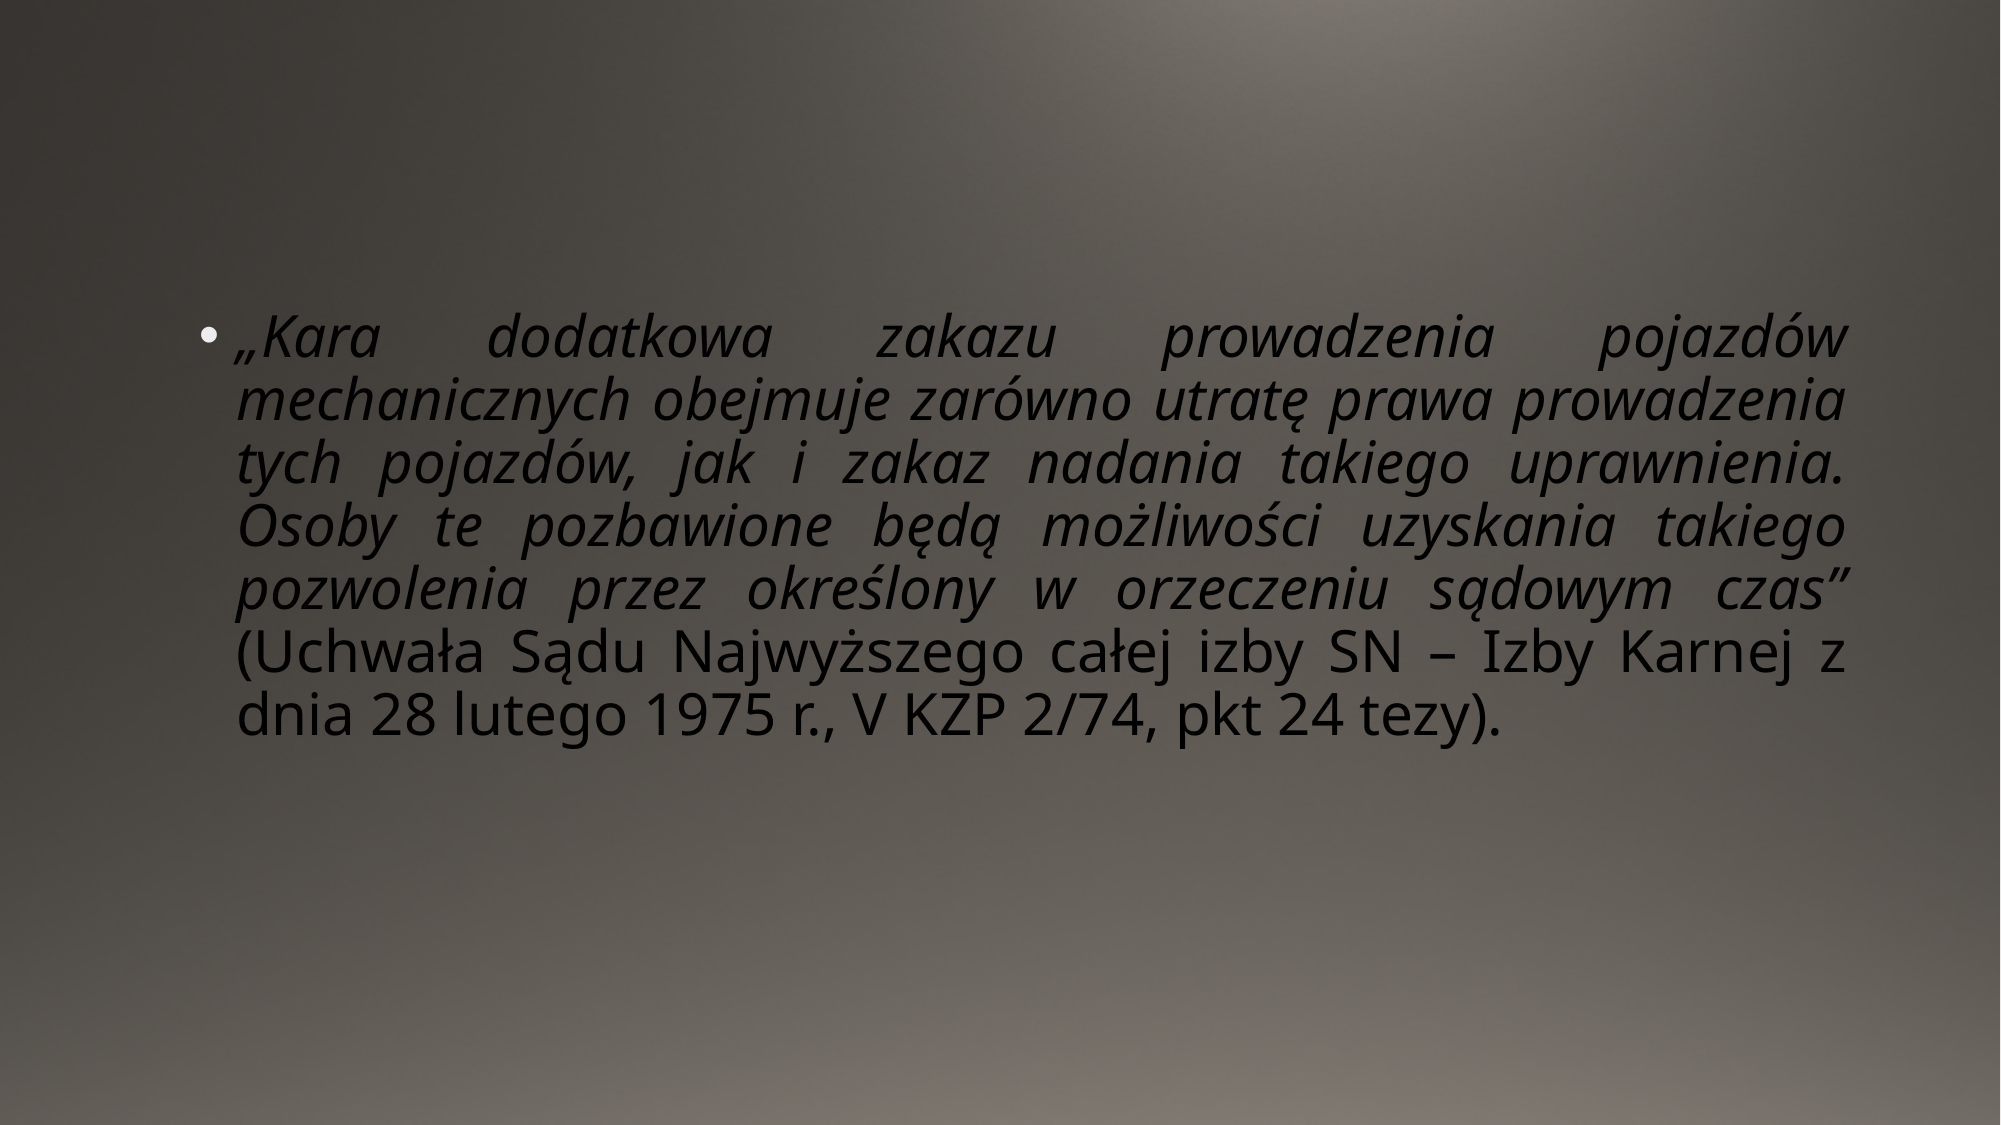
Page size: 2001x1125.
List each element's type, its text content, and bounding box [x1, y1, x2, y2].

list „Kara dodatkowa zakazu prowadzenia pojazdów mechanicznych obejmuje zarówno utratę prawa prowadzenia tych pojazdów, jak i zakaz nadania takiego uprawnienia. Osoby te pozbawione będą możliwości uzyskania takiego pozwolenia przez określony w orzeczeniu sądowym czas” (Uchwała Sądu Najwyższego całej izby SN – Izby Karnej z dnia 28 lutego 1975 r., V KZP 2/74, pkt 24 tezy). [183, 299, 1863, 1014]
picture [0, 0, 2001, 1125]
